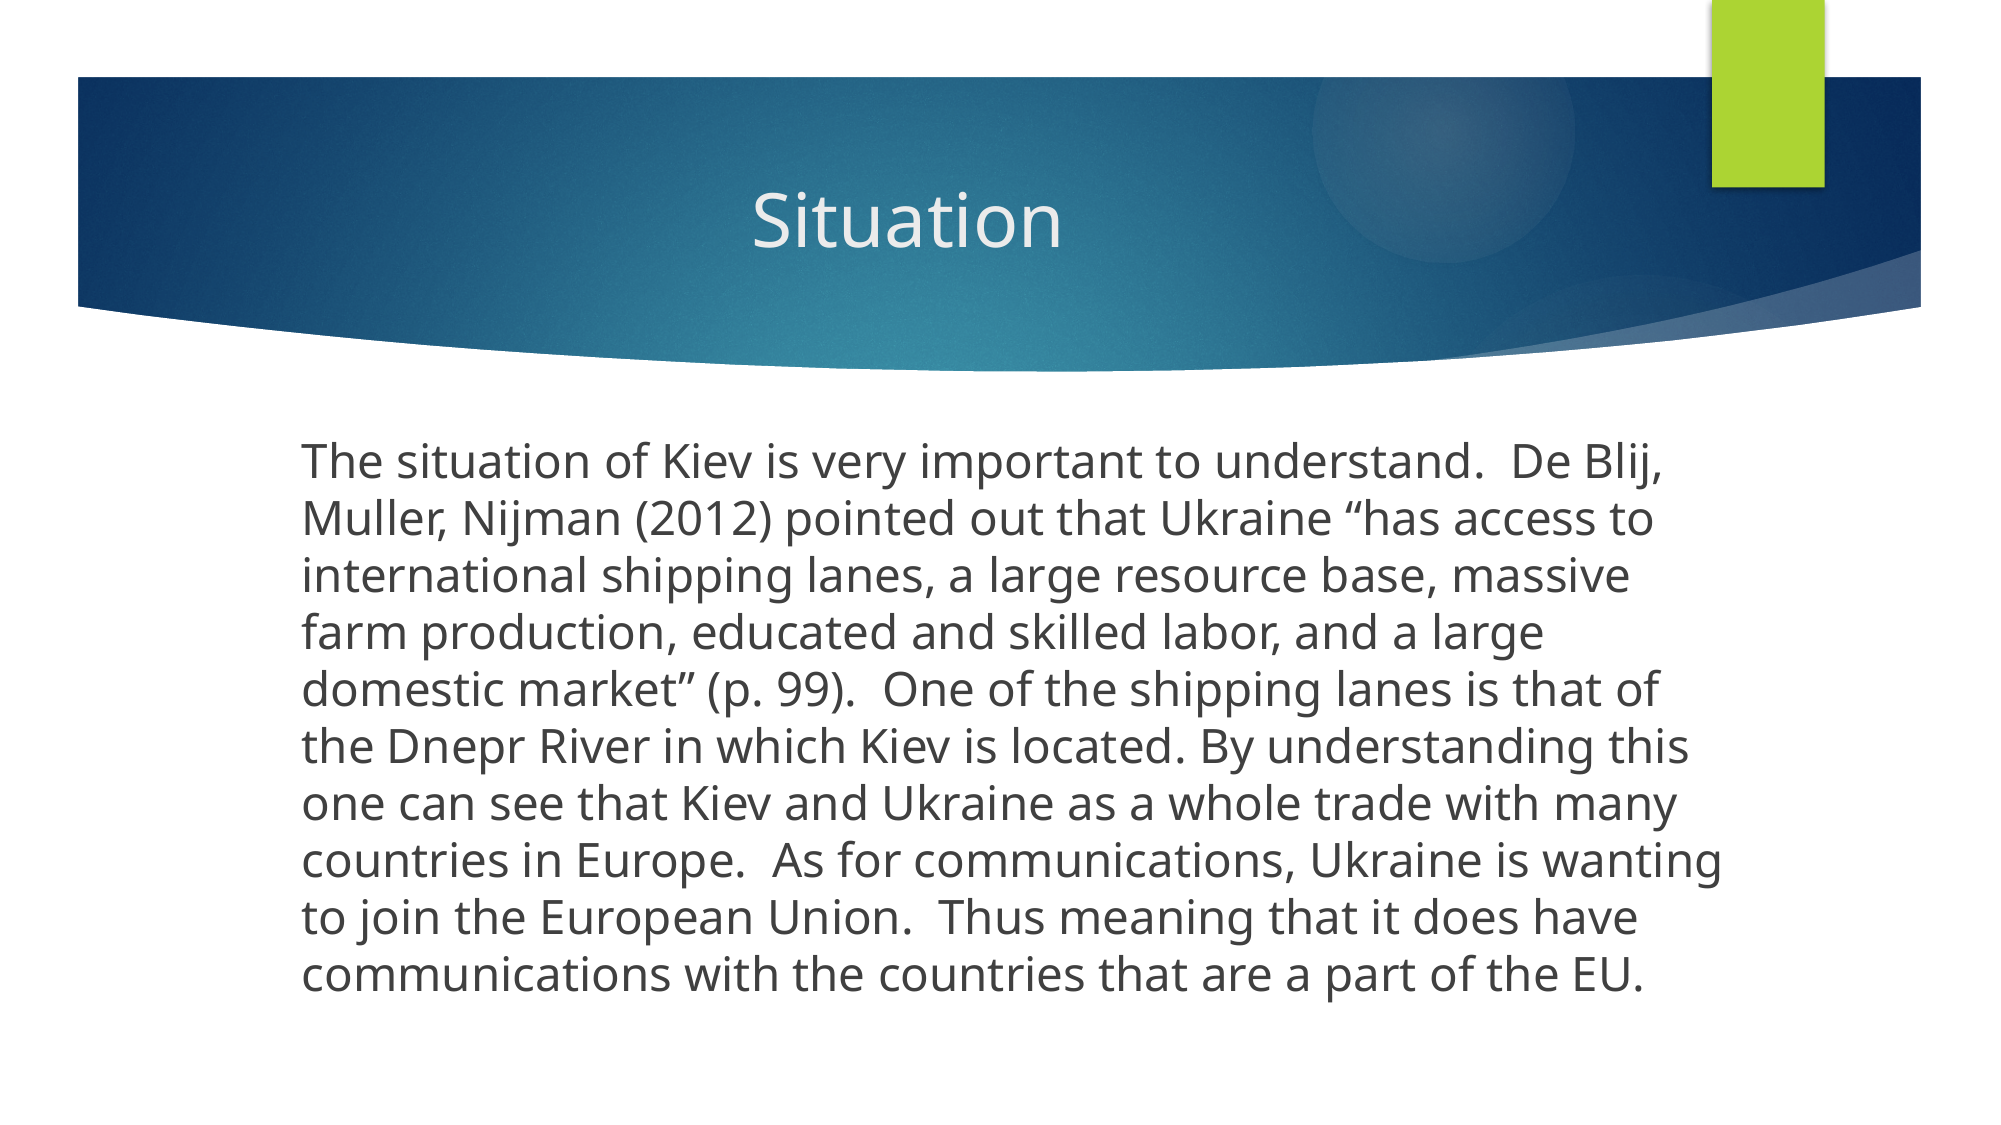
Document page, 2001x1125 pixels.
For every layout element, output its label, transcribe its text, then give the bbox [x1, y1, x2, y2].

list The situation of Kiev is very important to understand. De Blij, Muller, Nijman (2012) pointed out that Ukraine “has access to international shipping lanes, a large resource base, massive farm production, educated and skilled labor, and a large domestic market” (p. 99). One of the shipping lanes is that of the Dnepr River in which Kiev is located. By understanding this one can see that Kiev and Ukraine as a whole trade with many countries in Europe. As for communications, Ukraine is wanting to join the European Union. Thus meaning that it does have communications with the countries that are a part of the EU. [286, 423, 1748, 1028]
title Situation [189, 159, 1627, 276]
